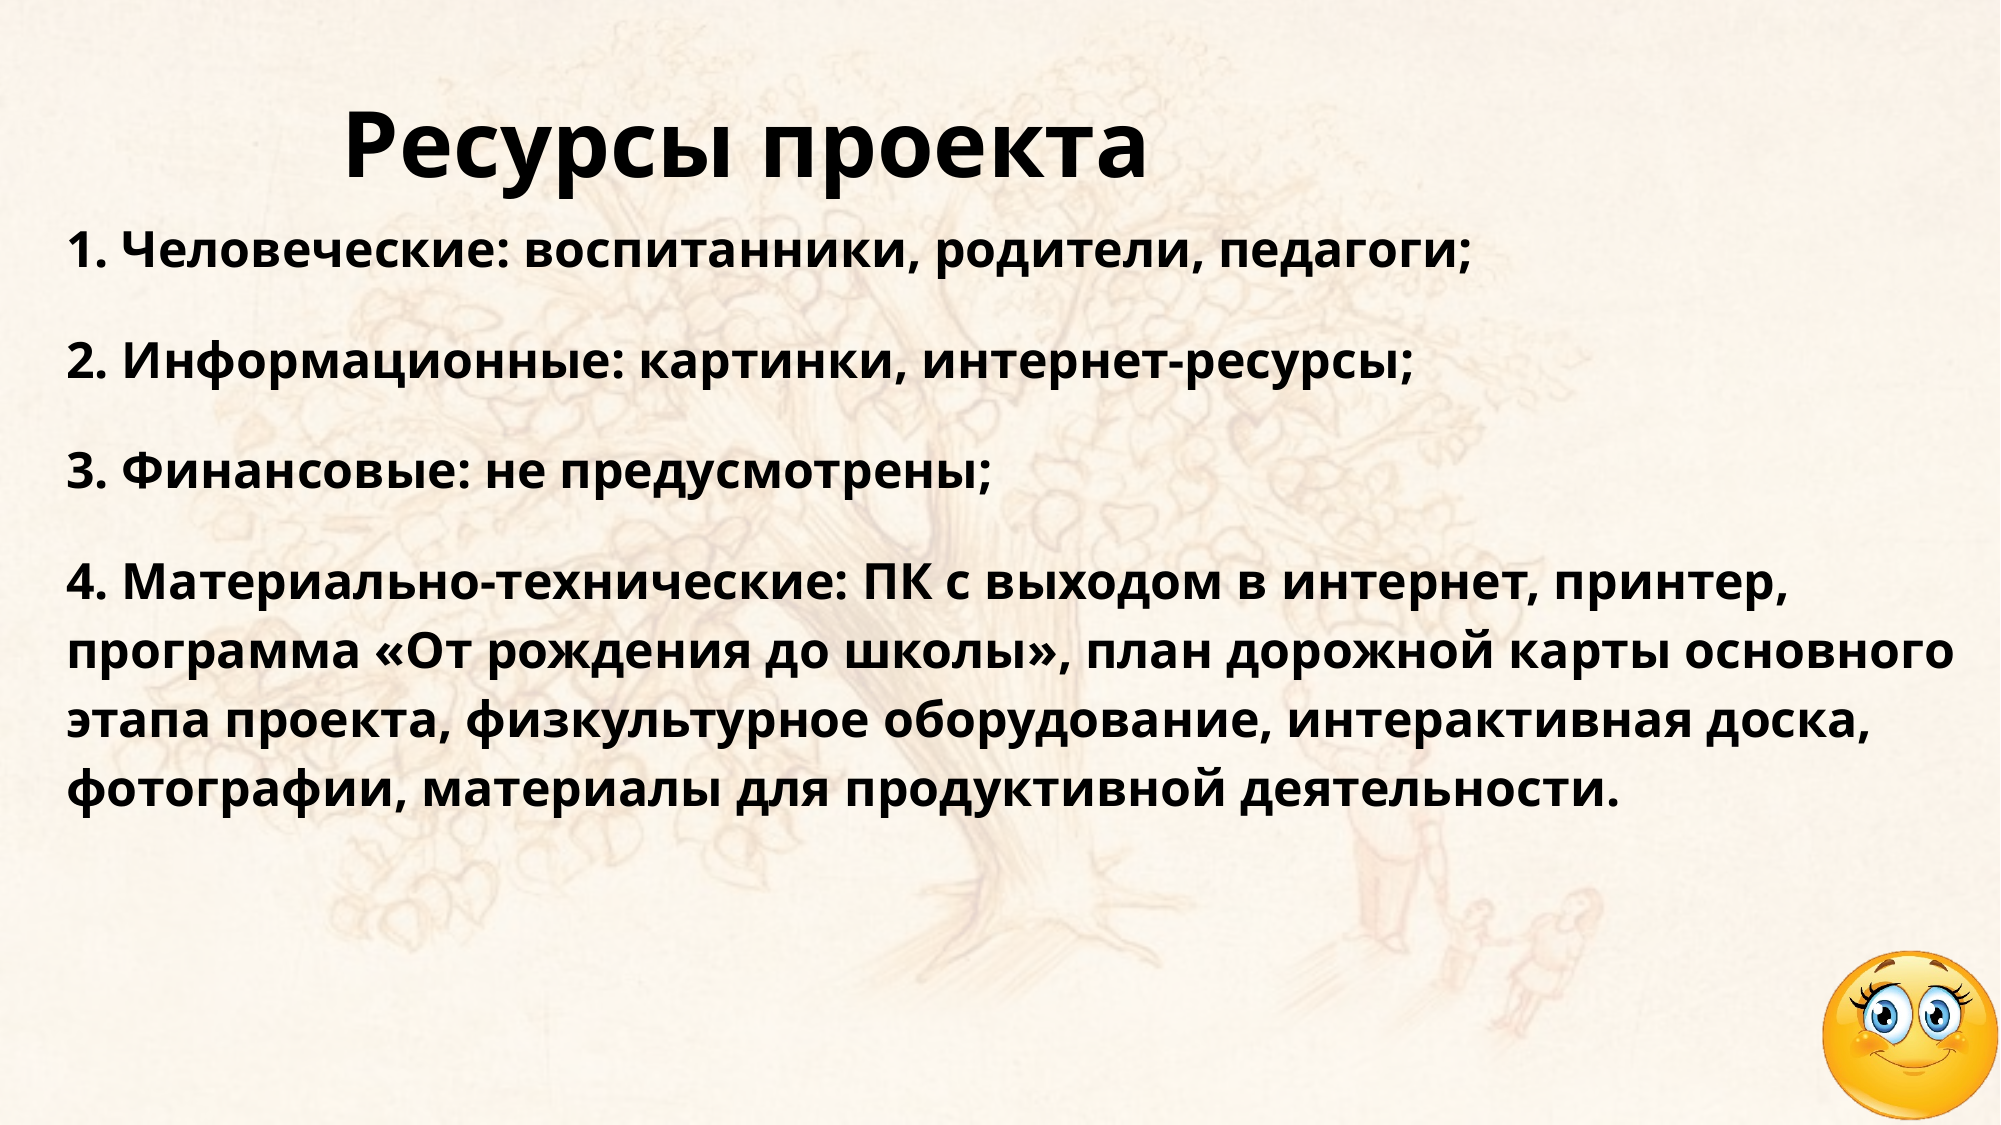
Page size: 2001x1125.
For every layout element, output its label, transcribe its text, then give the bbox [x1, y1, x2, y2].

title Ресурсы проекта [326, 54, 1677, 200]
picture [1820, 945, 2000, 1125]
list 1. Человеческие: воспитанники, родители, педагоги; 2. Информационные: картинки, интернет-ресурсы; 3. Финансовые: не предусмотрены; 4. Материально-технические: ПК с выходом в интернет, принтер, программа «От рождения до школы», план дорожной карты основного этапа проекта, физкультурное оборудование, интерактивная доска, фотографии, материалы для продуктивной деятельности. [50, 200, 2000, 1005]
